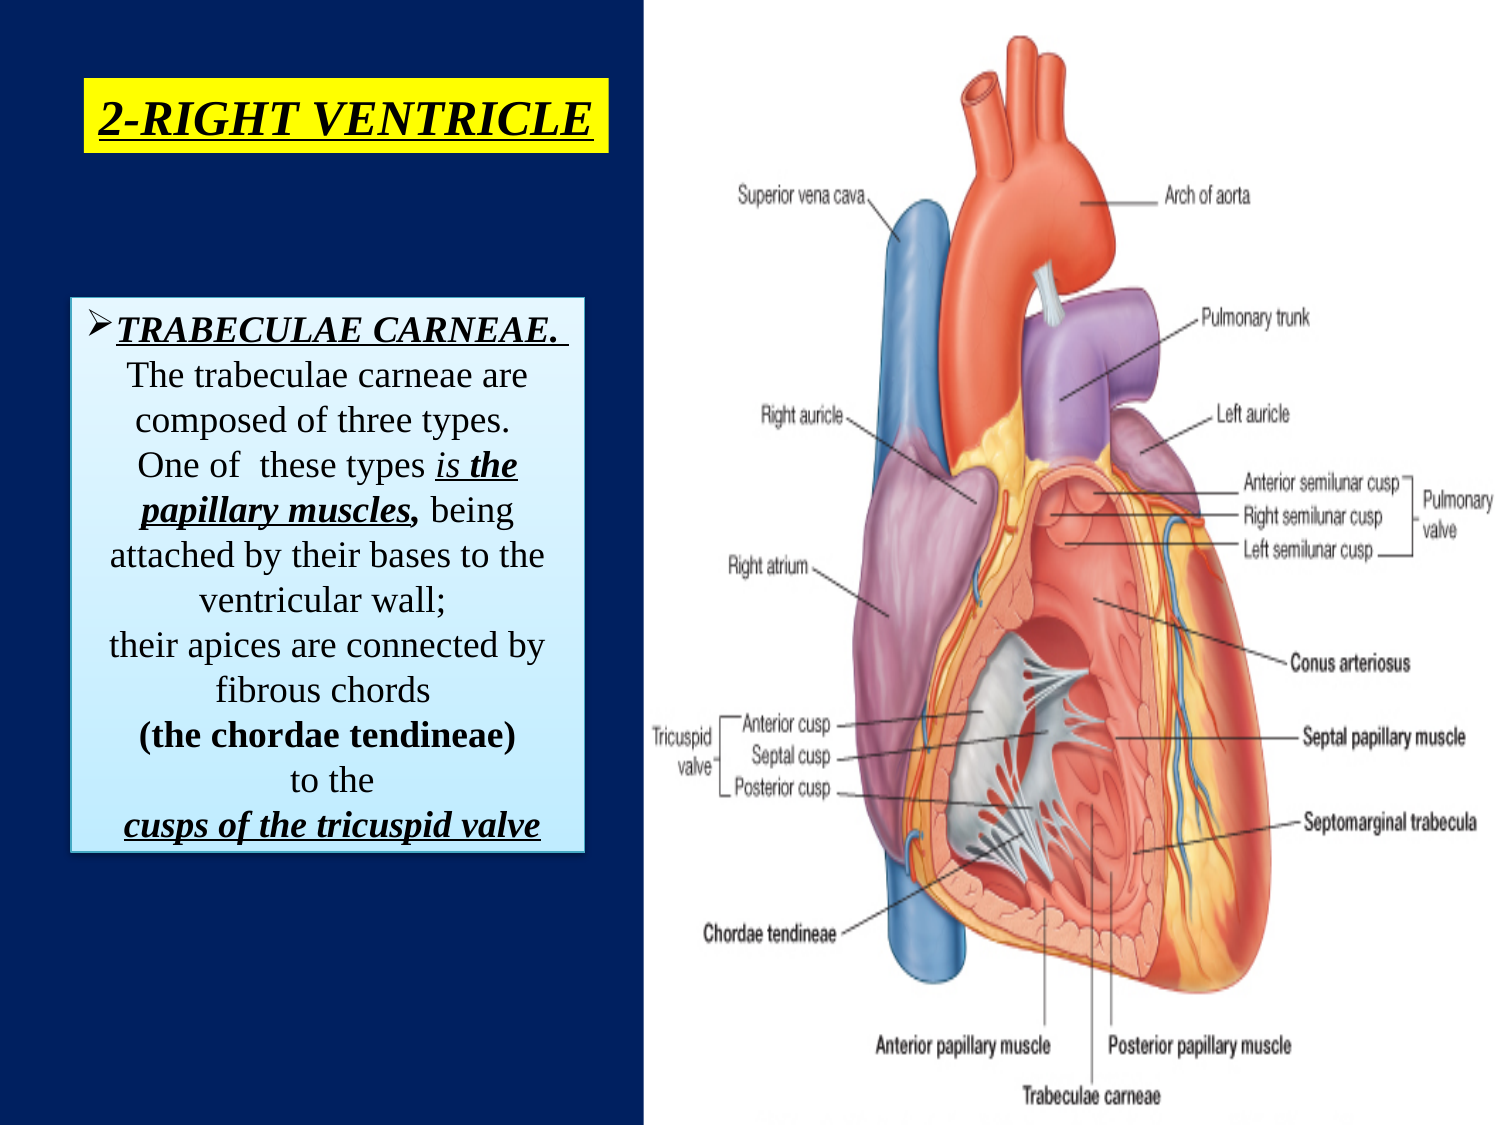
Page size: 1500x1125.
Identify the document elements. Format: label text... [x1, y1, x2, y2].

text_box TRABECULAE CARNEAE. The trabeculae carneae are composed of three types. One of these types is the papillary muscles, being attached by their bases to the ventricular wall; their apices are connected by fibrous chords (the chordae tendineae) to the cusps of the tricuspid valve [70, 297, 585, 853]
picture [643, 0, 1500, 1125]
text_box 2-RIGHT VENTRICLE [83, 78, 609, 153]
